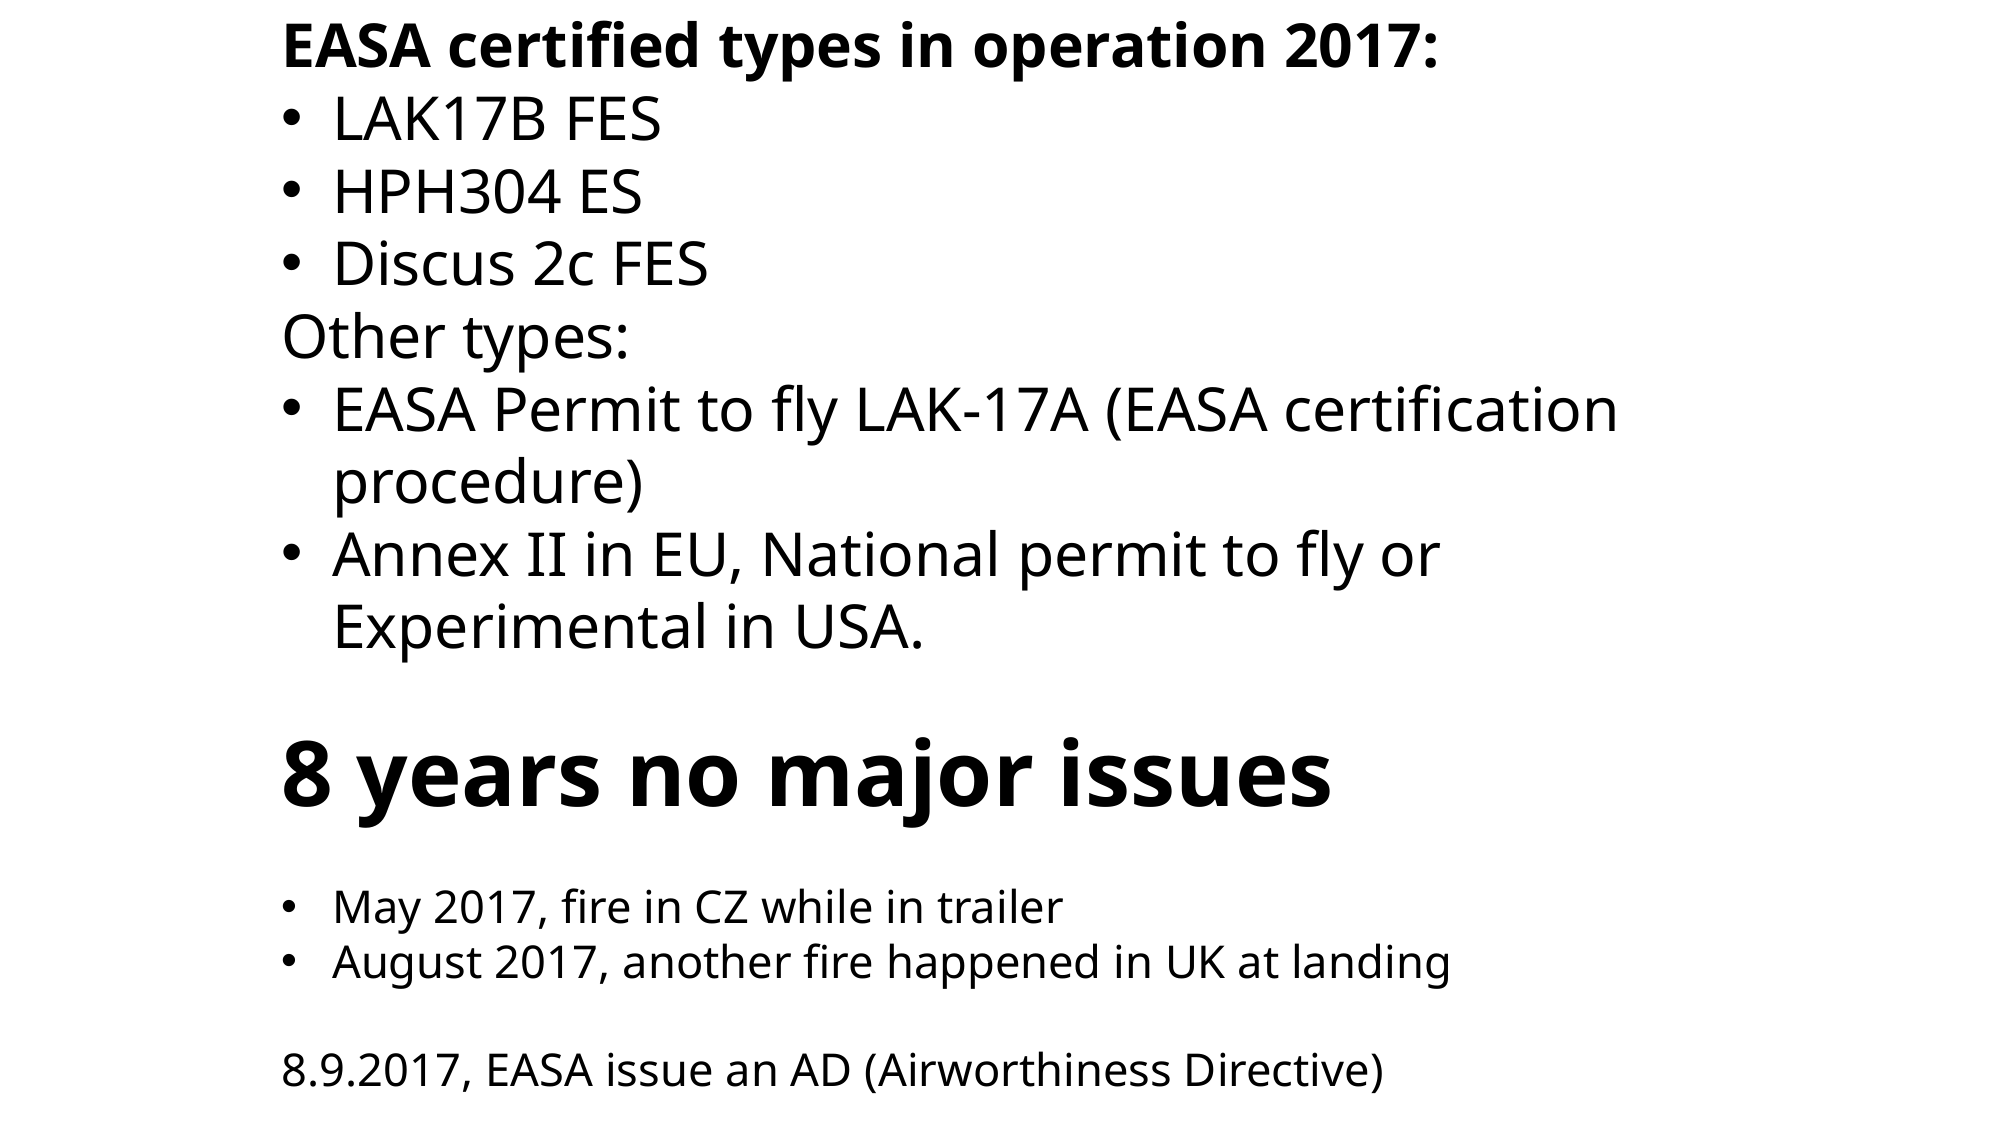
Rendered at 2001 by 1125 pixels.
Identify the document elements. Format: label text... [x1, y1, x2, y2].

text_box EASA certified types in operation 2017: LAK17B FES HPH304 ES Discus 2c FES Other types: EASA Permit to fly LAK-17A (EASA certification procedure) Annex II in EU, National permit to fly or Experimental in USA. 8 years no major issues May 2017, fire in CZ while in trailer August 2017, another fire happened in UK at landing 8.9.2017, EASA issue an AD (Airworthiness Directive) [266, 0, 1767, 1125]
